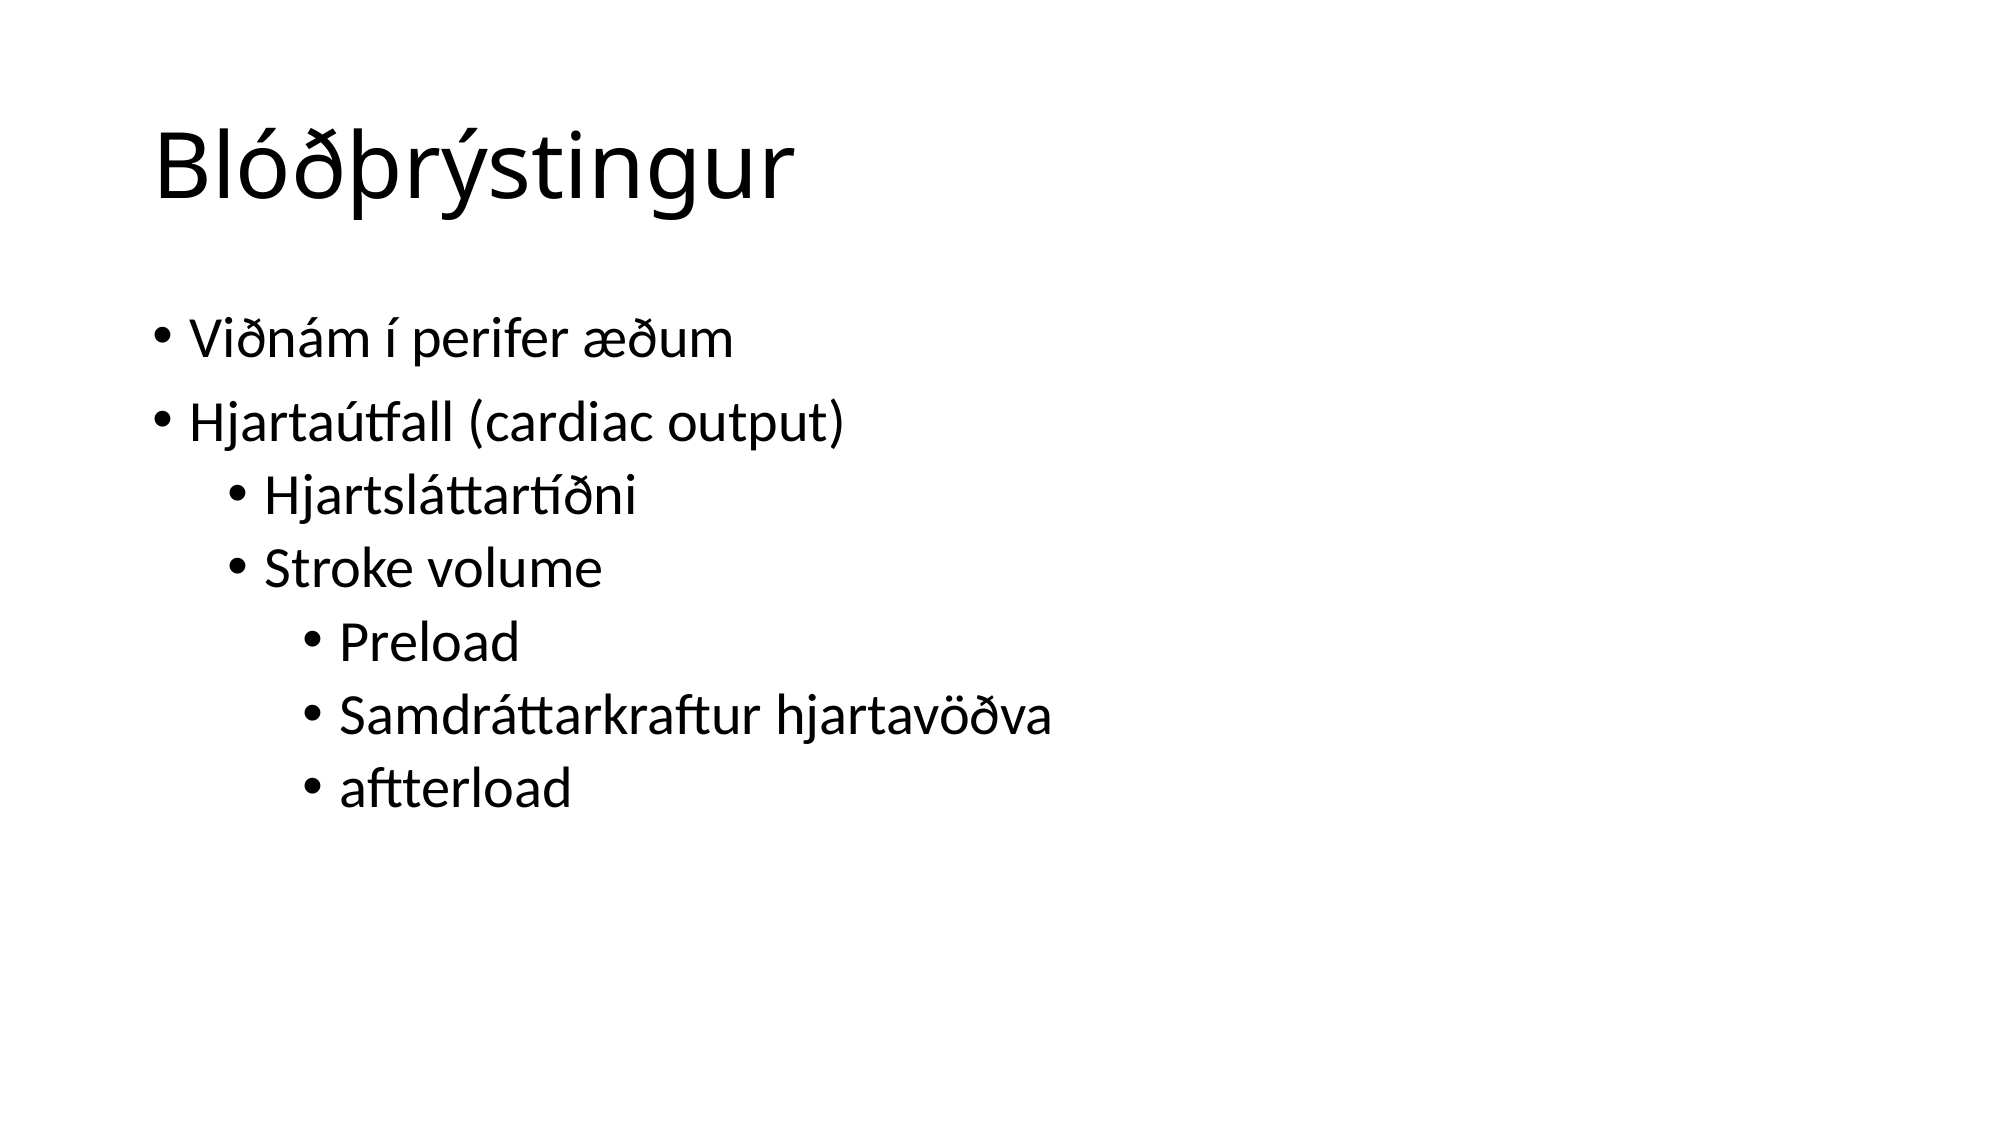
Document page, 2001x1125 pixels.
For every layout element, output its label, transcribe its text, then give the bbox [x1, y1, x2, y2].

list Viðnám í perifer æðum Hjartaútfall (cardiac output) Hjartsláttartíðni Stroke volume Preload Samdráttarkraftur hjartavöðva aftterload [137, 299, 1863, 1014]
title Blóðþrýstingur [137, 59, 1863, 278]
